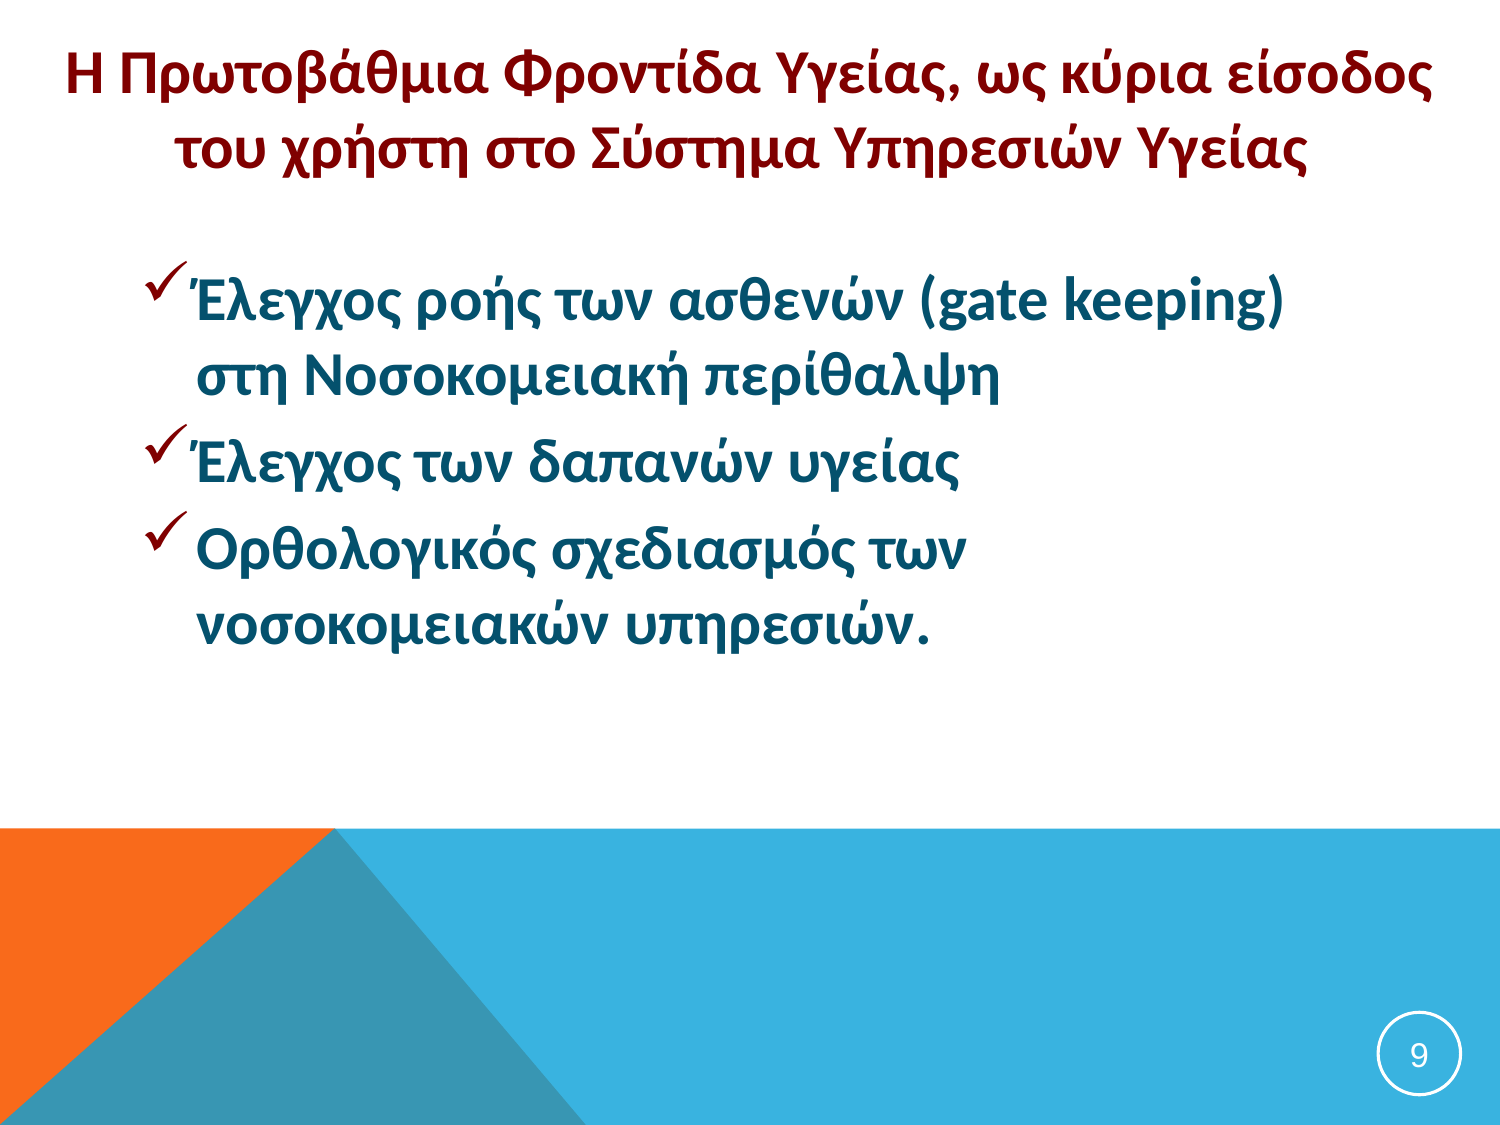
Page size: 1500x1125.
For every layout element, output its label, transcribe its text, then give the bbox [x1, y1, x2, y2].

title Η Πρωτοβάθμια Φροντίδα Υγείας, ως κύρια είσοδος του χρήστη στο Σύστημα Υπηρεσιών Υγείας [37, 37, 1463, 175]
slide_number 9 [1376, 1010, 1463, 1097]
list Έλεγχος ροής των ασθενών (gate keeping) στη Νοσοκομειακή περίθαλψη Έλεγχος των δαπανών υγείας Ορθολογικός σχεδιασμός των νοσοκομειακών υπηρεσιών. [125, 249, 1400, 675]
